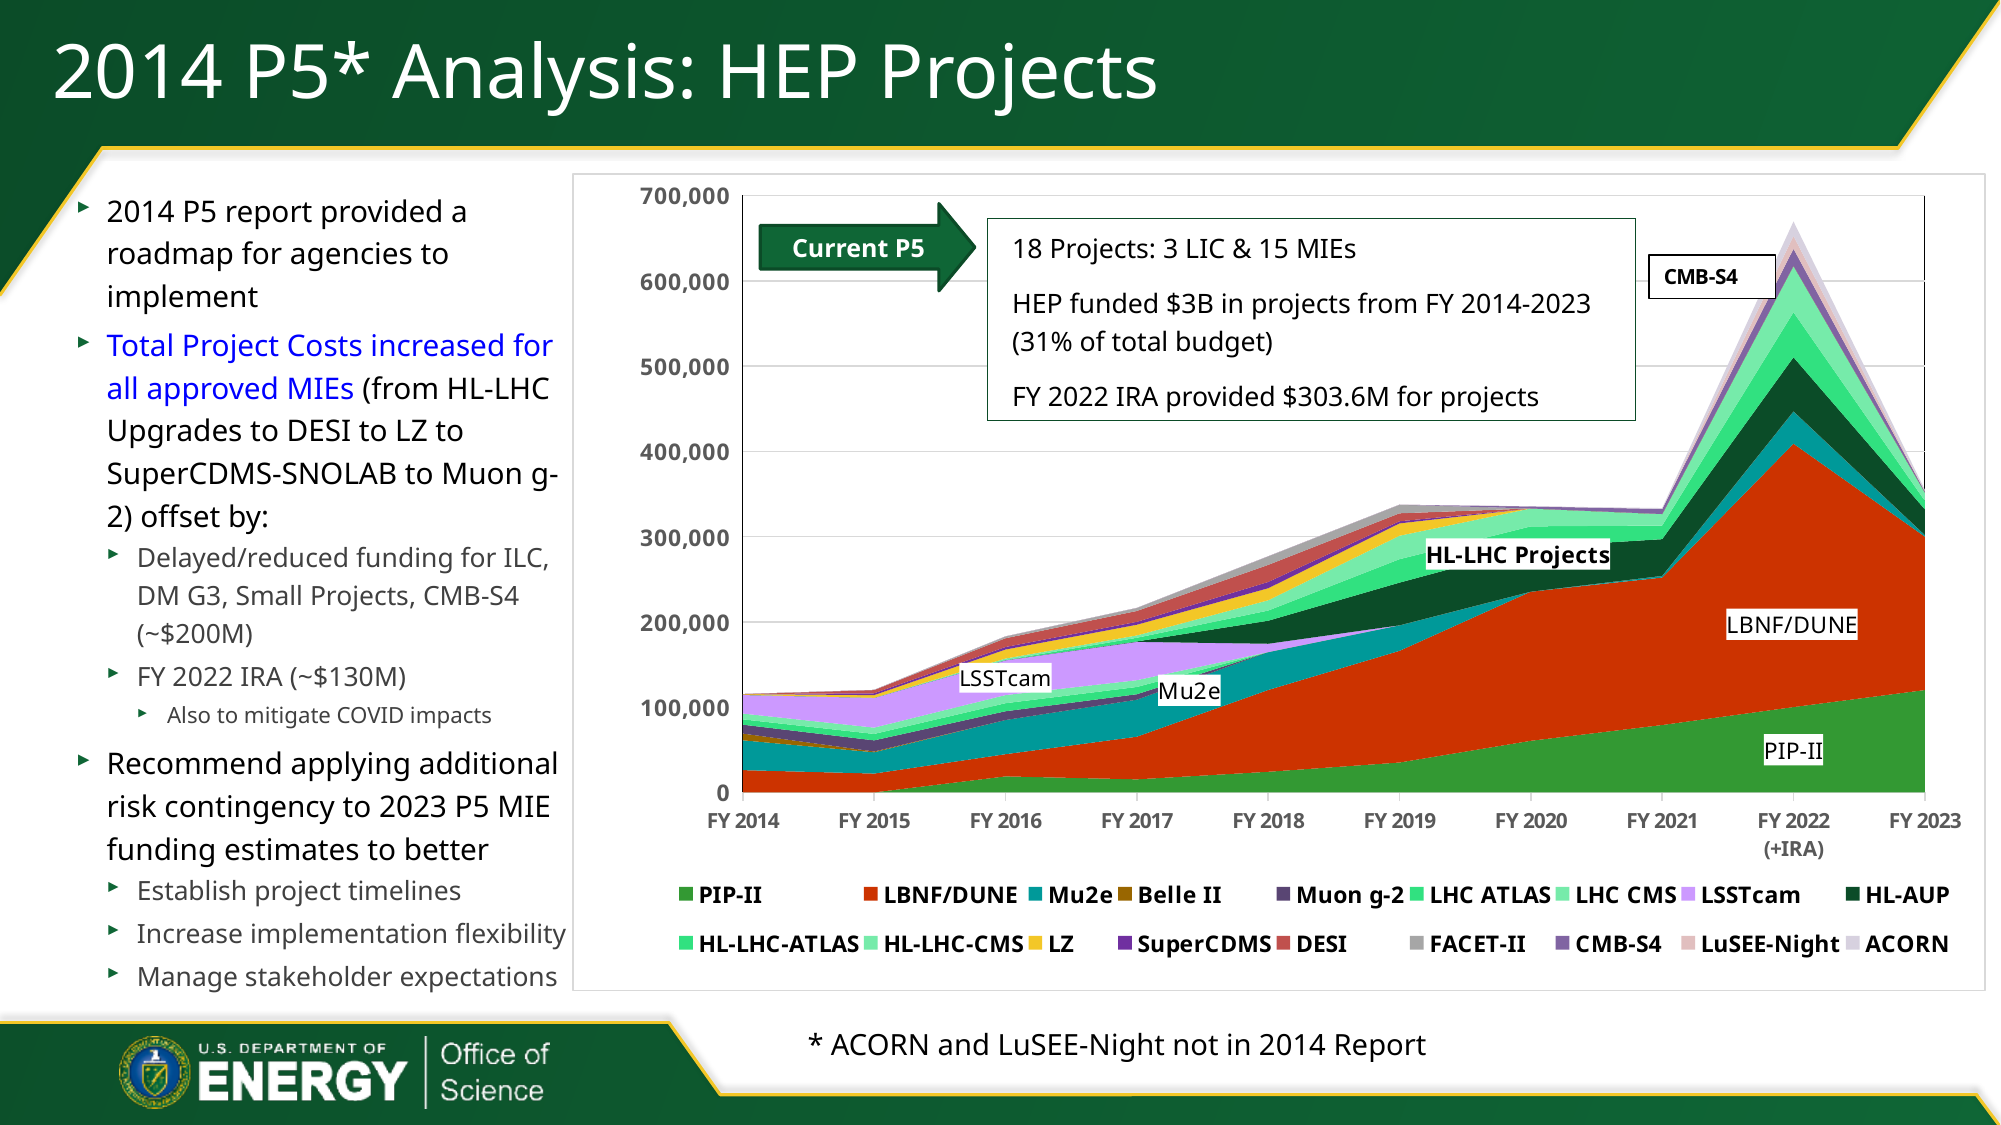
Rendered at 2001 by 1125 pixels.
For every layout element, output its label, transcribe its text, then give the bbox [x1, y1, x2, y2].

title 2014 P5* Analysis: HEP Projects [37, 0, 1971, 148]
picture [119, 1038, 550, 1109]
list 2014 P5 report provided a roadmap for agencies to implement Total Project Costs increased for all approved MIEs (from HL-LHC Upgrades to DESI to LZ to SuperCDMS-SNOLAB to Muon g-2) offset by: Delayed/reduced funding for ILC, DM G3, Small Projects, CMB-S4 (~$200M) FY 2022 IRA (~$130M) Also to mitigate COVID impacts Recommend applying additional risk contingency to 2023 P5 MIE funding estimates to better Establish project timelines Increase implementation flexibility Manage stakeholder expectations [51, 177, 587, 1038]
chart [571, 172, 1987, 992]
text_box * ACORN and LuSEE-Night not in 2014 Report [792, 1018, 1442, 1069]
